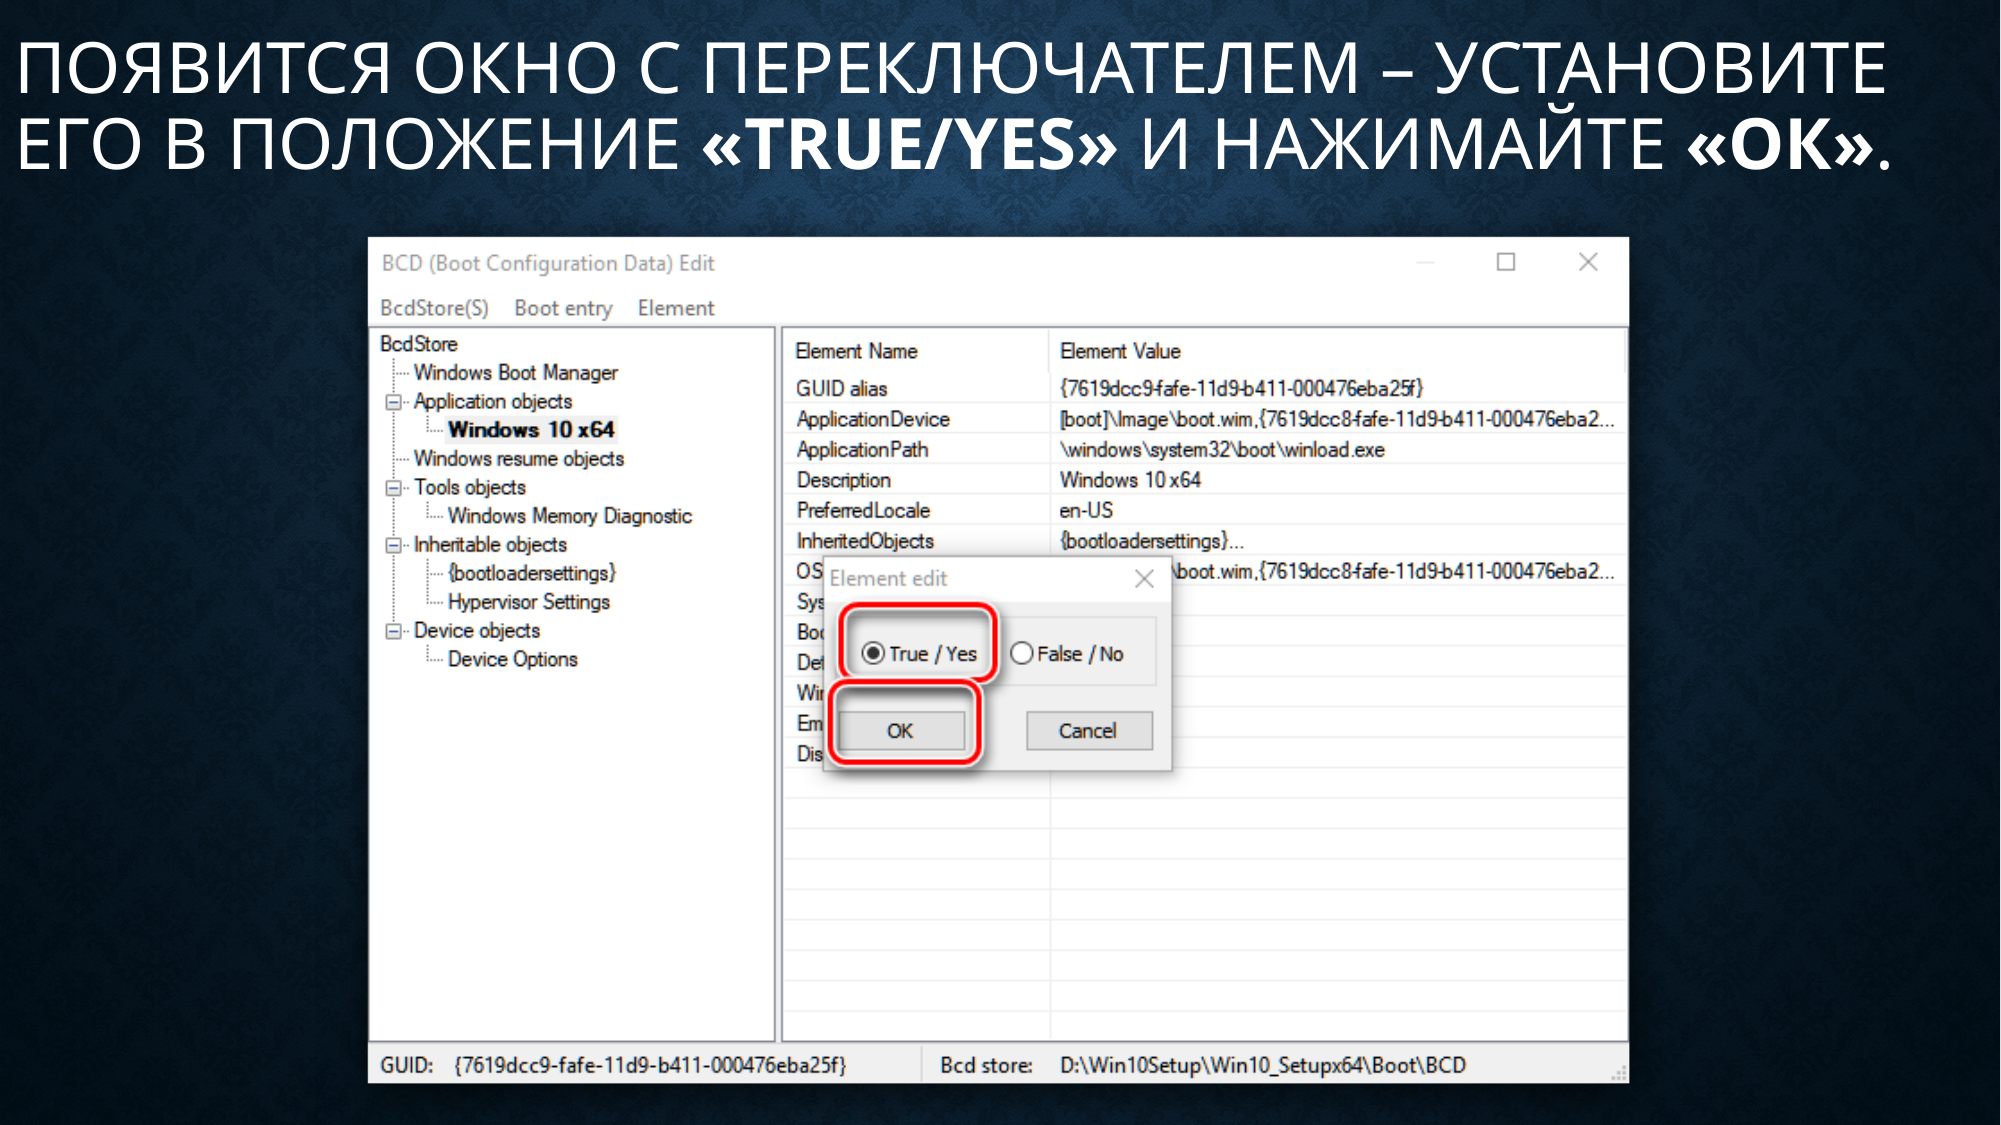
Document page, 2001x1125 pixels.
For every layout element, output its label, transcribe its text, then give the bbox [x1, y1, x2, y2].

title Появится окно с переключателем – установите его в положение «True/Yes» и нажимайте «ОК». [0, 0, 2000, 218]
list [308, 177, 1690, 1125]
